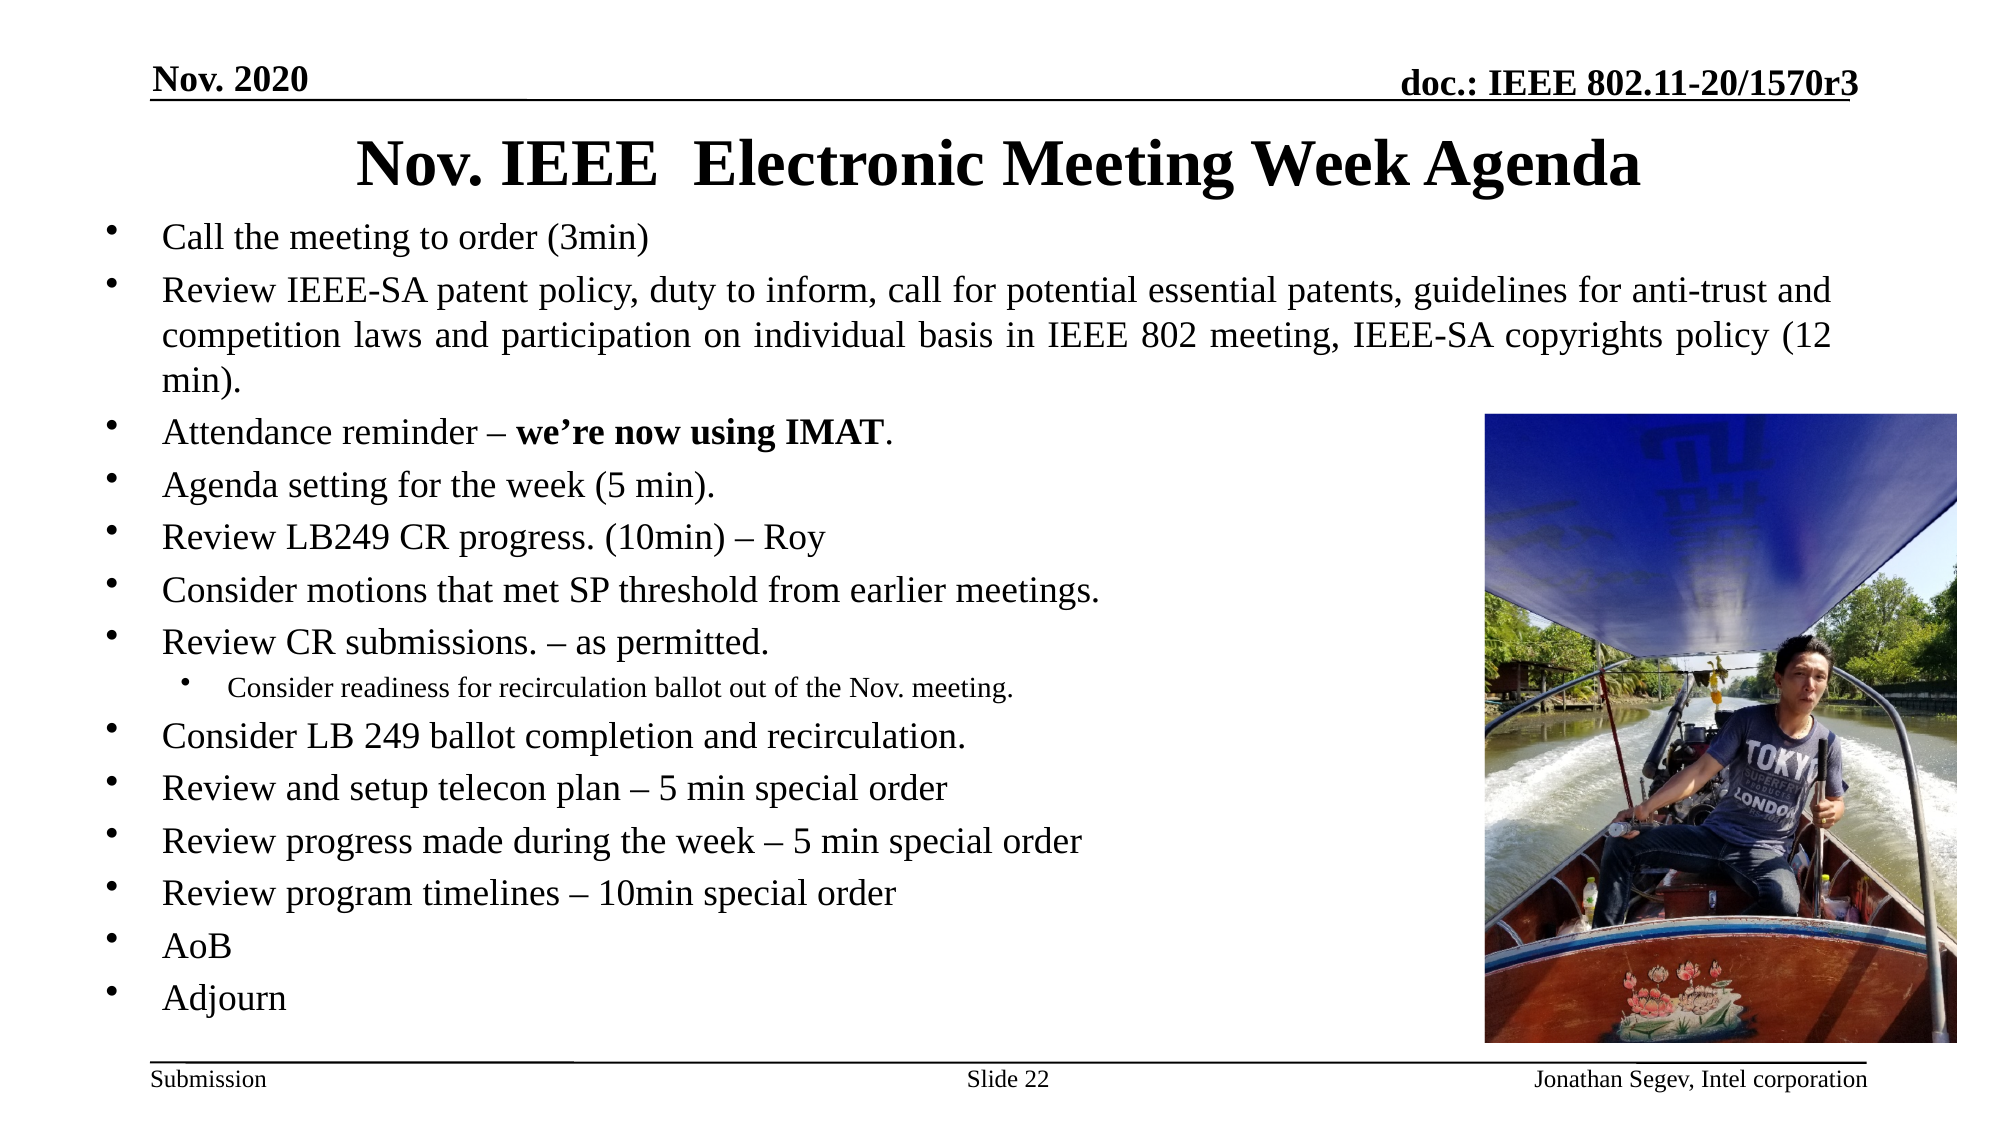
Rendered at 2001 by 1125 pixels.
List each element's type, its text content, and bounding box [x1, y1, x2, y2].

footer Jonathan Segev, Intel corporation [1171, 1061, 1869, 1093]
slide_number Slide 22 [950, 1061, 1067, 1123]
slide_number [152, 54, 563, 100]
picture [1405, 414, 2000, 1042]
title Nov. IEEE Electronic Meeting Week Agenda [149, 112, 1850, 204]
list Call the meeting to order (3min) Review IEEE-SA patent policy, duty to inform, call for potential essential patents, guidelines for anti-trust and competition laws and participation on individual basis in IEEE 802 meeting, IEEE-SA copyrights policy (12 min). Attendance reminder – we’re now using IMAT. Agenda setting for the week (5 min). Review LB249 CR progress. (10min) – Roy Consider motions that met SP threshold from earlier meetings. Review CR submissions. – as permitted. Consider readiness for recirculation ballot out of the Nov. meeting. Consider LB 249 ballot completion and recirculation. Review and setup telecon plan – 5 min special order Review progress made during the week – 5 min special order Review program timelines – 10min special order AoB Adjourn [90, 204, 1850, 1000]
